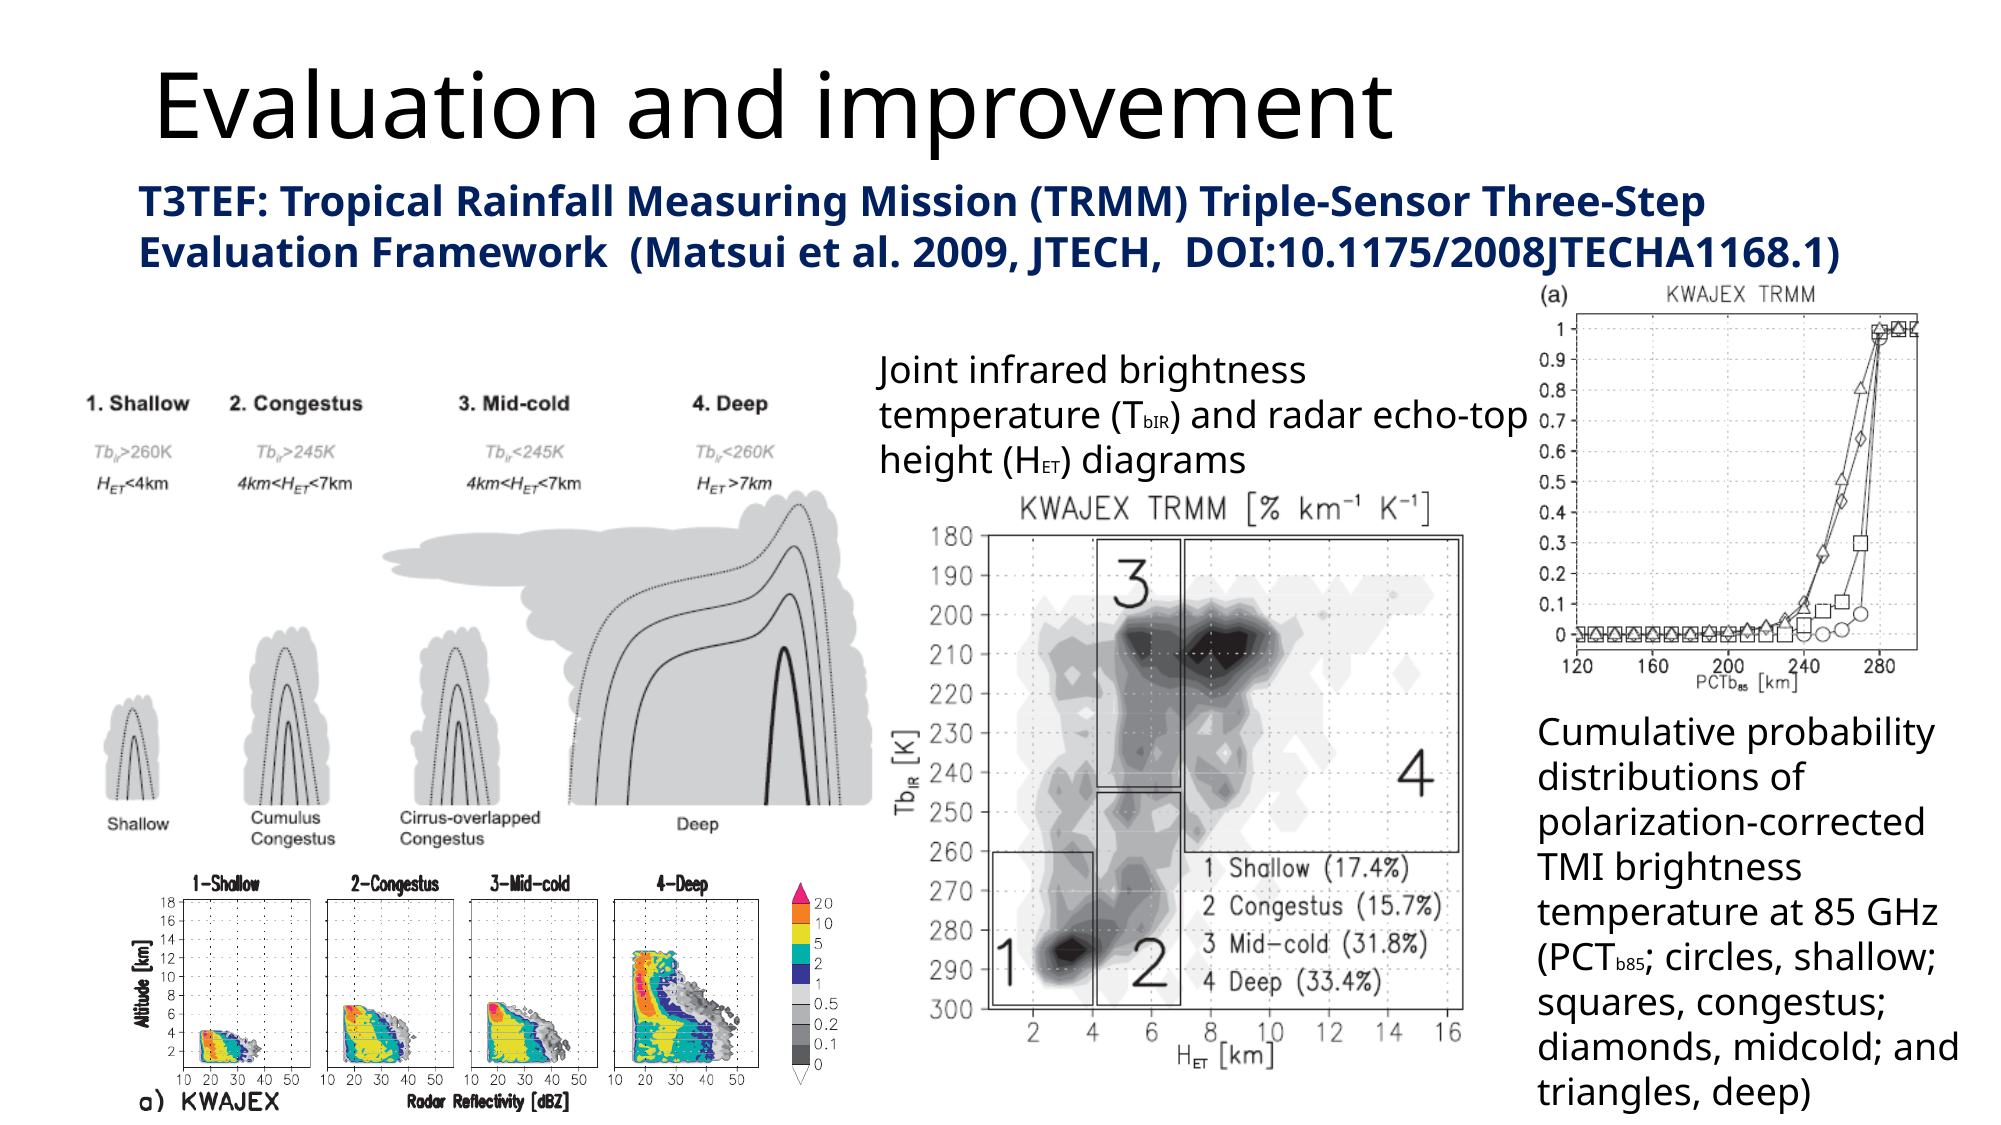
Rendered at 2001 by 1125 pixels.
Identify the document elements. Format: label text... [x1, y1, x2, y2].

text_box T3TEF: Tropical Rainfall Measuring Mission (TRMM) Triple-Sensor Three-Step Evaluation Framework (Matsui et al. 2009, JTECH, DOI:10.1175/2008JTECHA1168.1) [123, 167, 1894, 283]
picture [123, 866, 845, 1112]
text_box Cumulative probability distributions of polarization-corrected TMI brightness temperature at 85 GHz (PCTb85; circles, shallow; squares, congestus; diamonds, midcold; and triangles, deep) [1522, 700, 1991, 1121]
picture [1530, 279, 1925, 695]
picture [888, 481, 1479, 1102]
picture [74, 385, 879, 857]
title Evaluation and improvement [137, 0, 1863, 167]
text_box Joint infrared brightness temperature (TbIR) and radar echo-top height (HET) diagrams [864, 338, 1530, 489]
